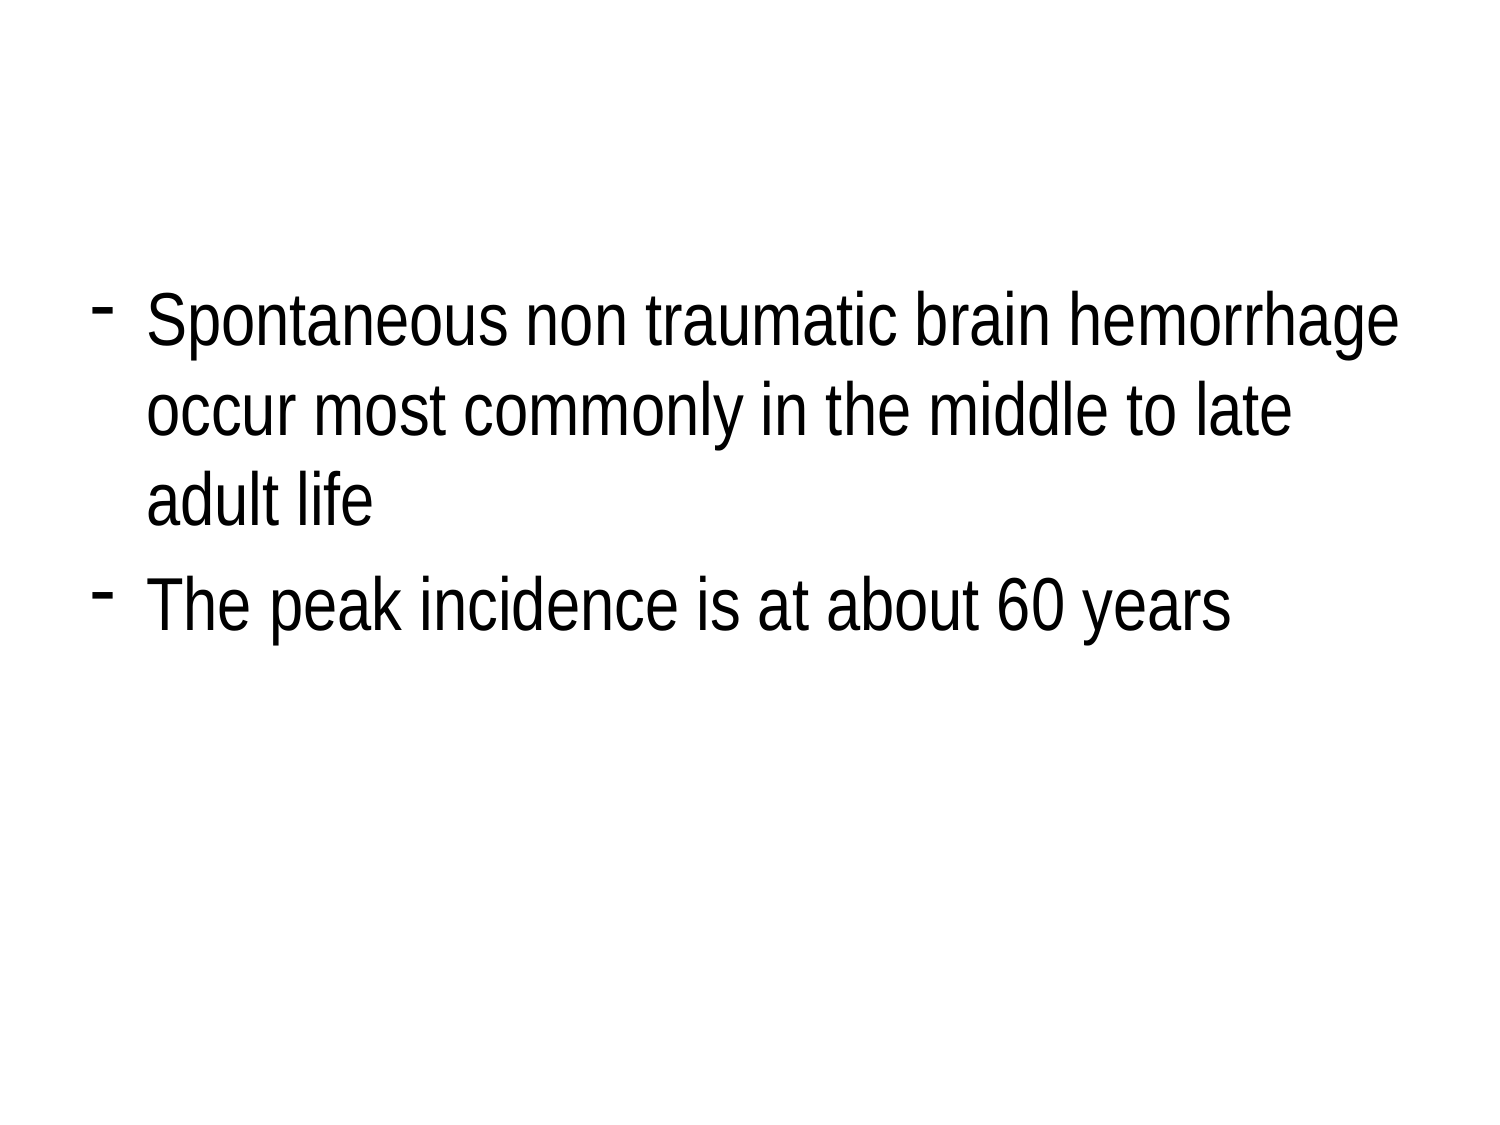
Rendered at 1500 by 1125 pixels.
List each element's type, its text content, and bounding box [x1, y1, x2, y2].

list Spontaneous non traumatic brain hemorrhage occur most commonly in the middle to late adult life The peak incidence is at about 60 years [75, 262, 1425, 1005]
